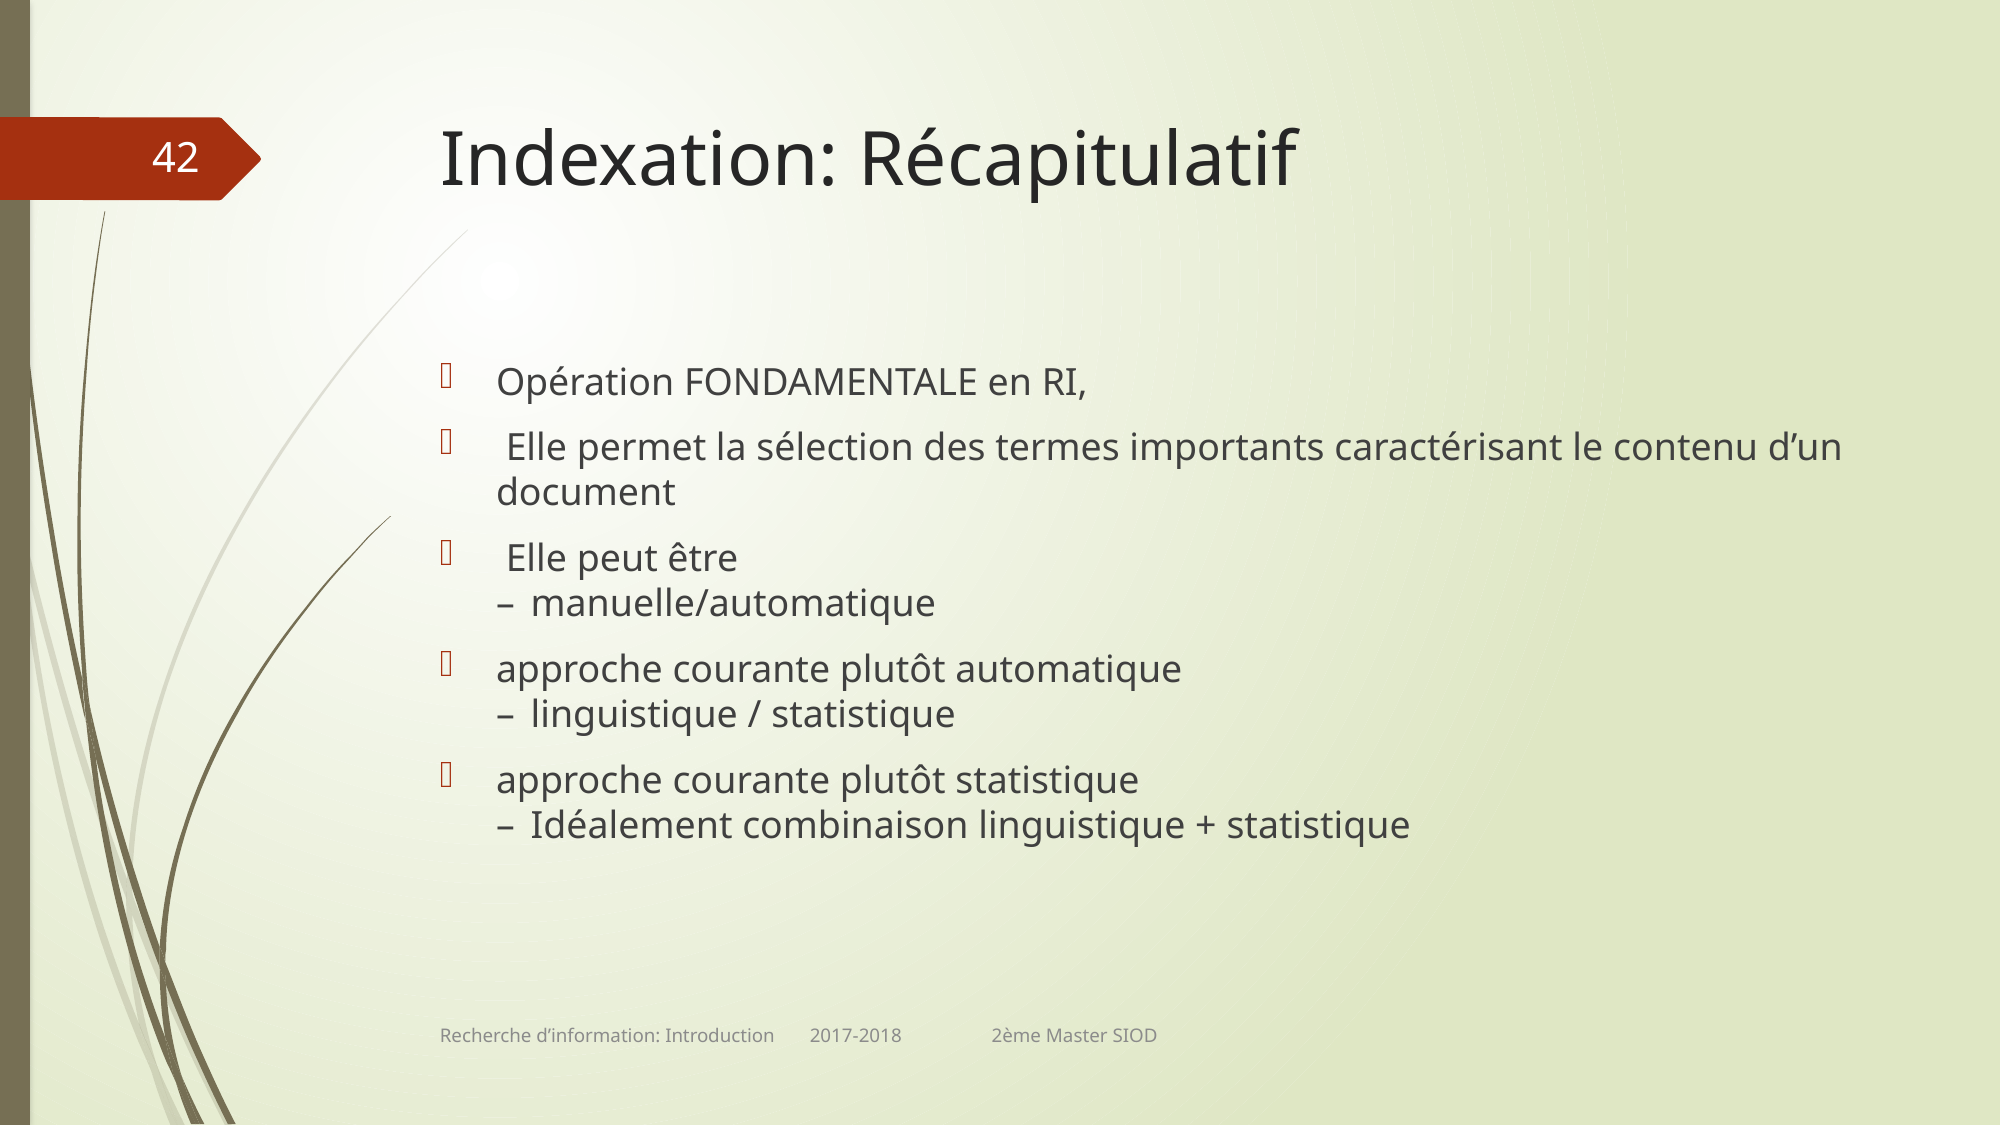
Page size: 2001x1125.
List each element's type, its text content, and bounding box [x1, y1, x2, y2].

title Indexation: Récapitulatif [425, 102, 1888, 313]
list Opération FONDAMENTALE en RI, Elle permet la sélection des termes importants caractérisant le contenu d’un document Elle peut être – manuelle/automatique approche courante plutôt automatique – linguistique / statistique approche courante plutôt statistique – Idéalement combinaison linguistique + statistique [424, 350, 1888, 970]
slide_number 42 [87, 129, 216, 190]
footer Recherche d’information: Introduction 2017-2018 2ème Master SIOD [424, 1006, 1675, 1067]
